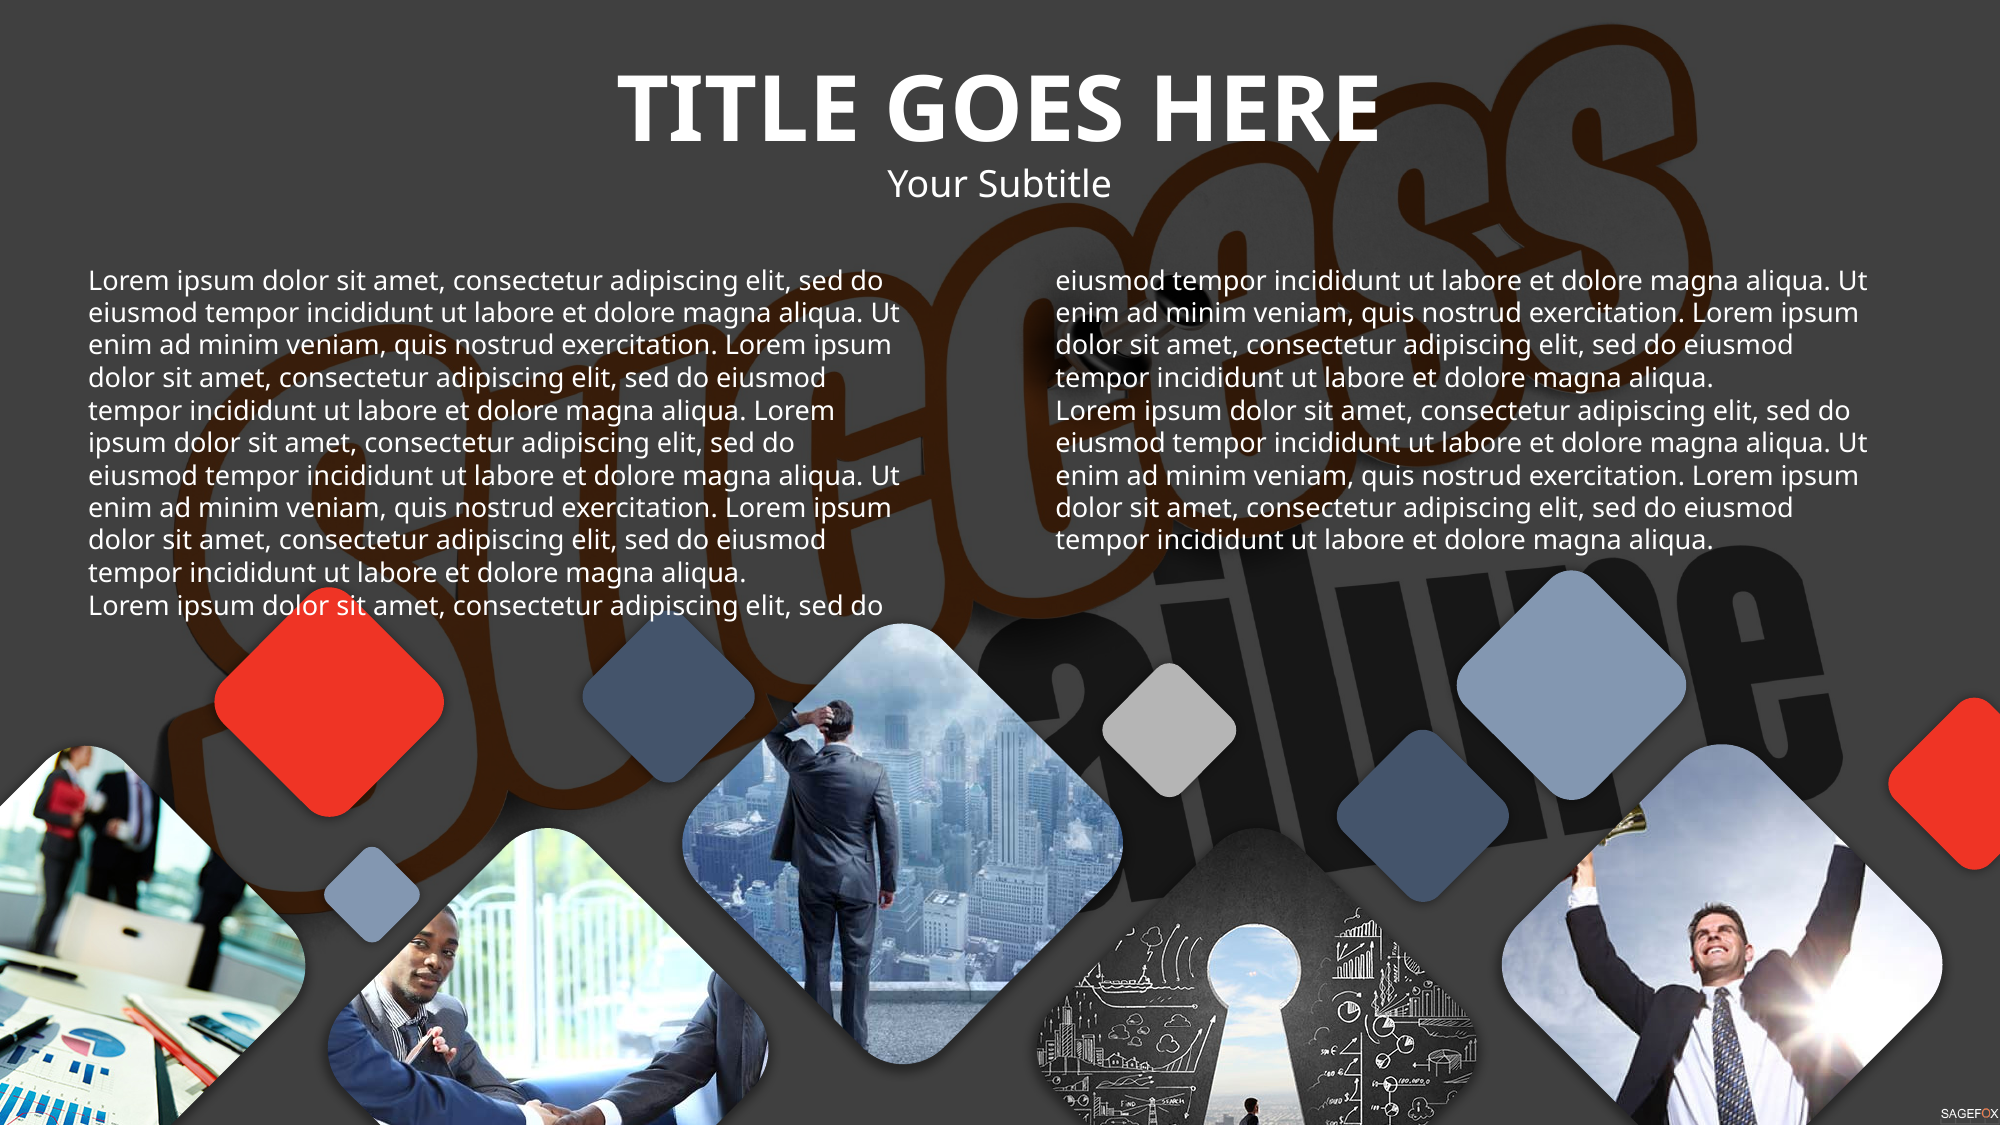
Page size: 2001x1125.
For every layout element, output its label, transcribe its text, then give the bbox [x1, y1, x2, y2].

text_box [1455, 643, 1688, 801]
text_box [1335, 728, 1510, 903]
text_box [1887, 696, 2000, 871]
text_box Lorem ipsum dolor sit amet, consectetur adipiscing elit, sed do eiusmod tempor incididunt ut labore et dolore magna aliqua. Ut enim ad minim veniam, quis nostrud exercitation. Lorem ipsum dolor sit amet, consectetur adipiscing elit, sed do eiusmod tempor incididunt ut labore et dolore magna aliqua. Lorem ipsum dolor sit amet, consectetur adipiscing elit, sed do eiusmod tempor incididunt ut labore et dolore magna aliqua. Ut enim ad minim veniam, quis nostrud exercitation. Lorem ipsum dolor sit amet, consectetur adipiscing elit, sed do eiusmod tempor incididunt ut labore et dolore magna aliqua. Lorem ipsum dolor sit amet, consectetur adipiscing elit, sed do eiusmod tempor incididunt ut labore et dolore magna aliqua. Ut enim ad minim veniam, quis nostrud exercitation. Lorem ipsum dolor sit amet, consectetur adipiscing elit, sed do eiusmod tempor incididunt ut labore et dolore magna aliqua. Lorem ipsum dolor sit amet, consectetur adipiscing elit, sed do eiusmod tempor incididunt ut labore et dolore magna aliqua. Ut enim ad minim veniam, quis nostrud exercitation. Lorem ipsum dolor sit amet, consectetur adipiscing elit, sed do eiusmod tempor incididunt ut labore et dolore magna aliqua. [73, 255, 1888, 643]
text_box [213, 643, 445, 818]
text_box [681, 643, 1125, 1066]
text_box TITLE GOES HERE Your Subtitle [548, 42, 1452, 212]
text_box [1500, 743, 1944, 1125]
picture [0, 0, 2001, 1125]
text_box [0, 744, 307, 1125]
text_box [323, 845, 421, 944]
text_box [581, 643, 756, 784]
text_box [326, 827, 770, 1125]
text_box [1101, 662, 1238, 799]
text_box [1035, 827, 1479, 1125]
